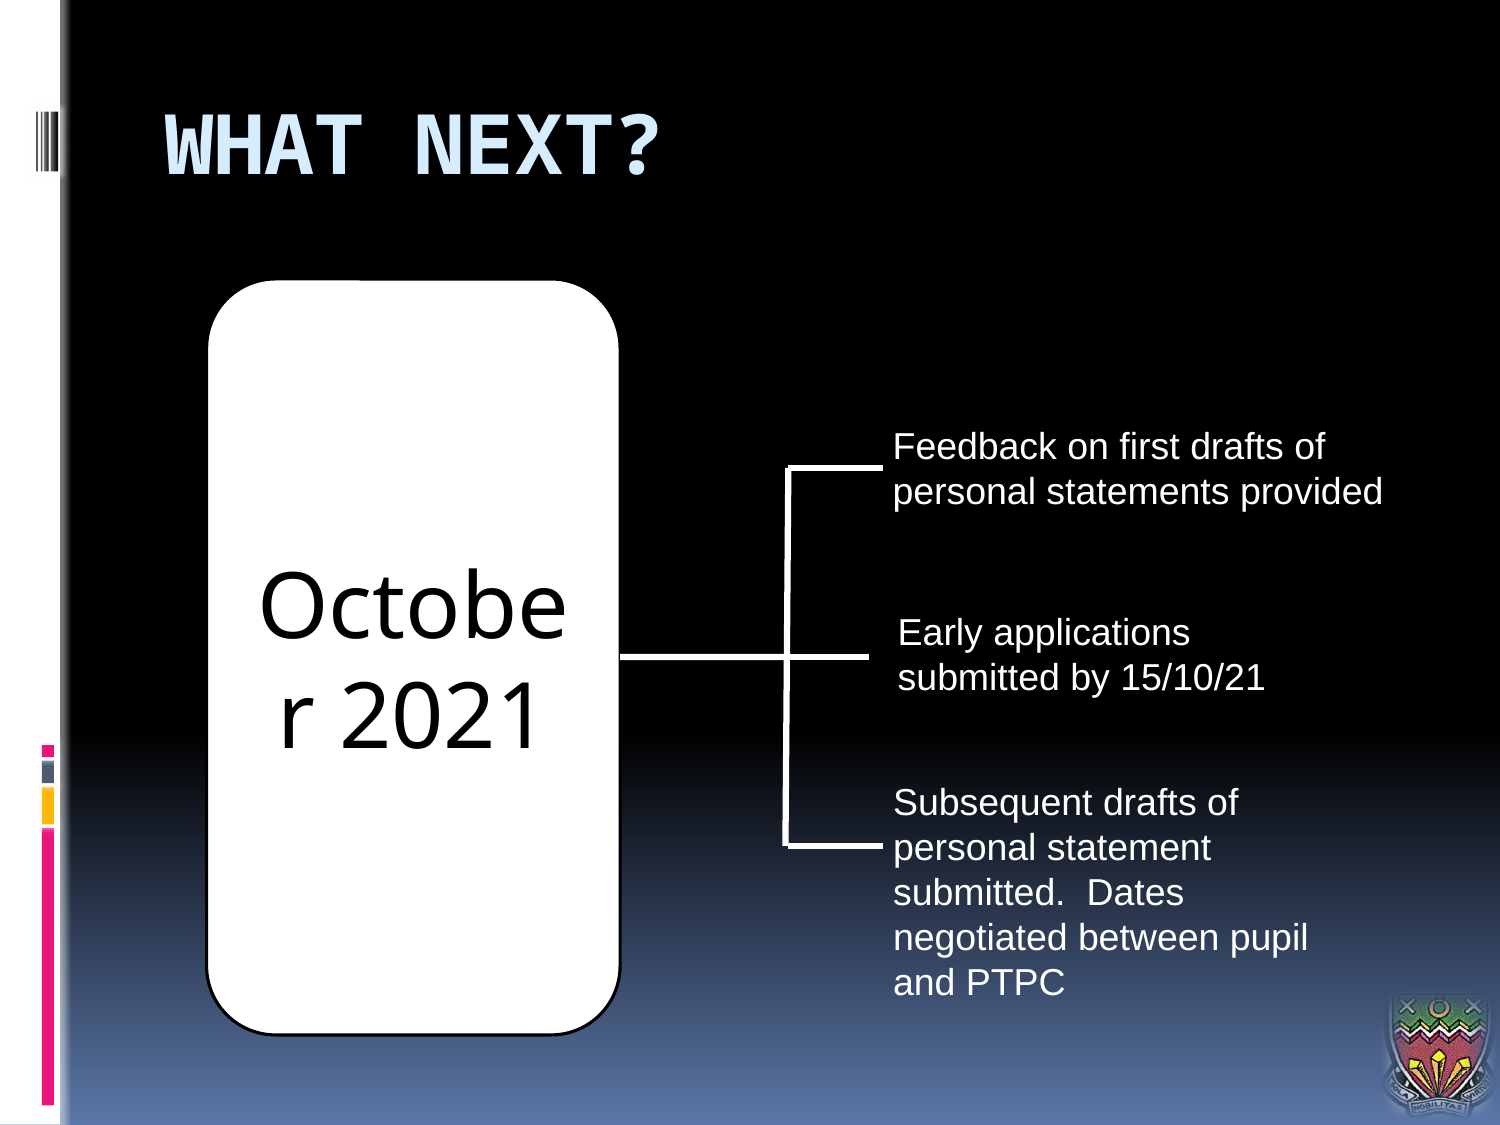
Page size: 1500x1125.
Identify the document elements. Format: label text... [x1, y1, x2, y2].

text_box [784, 667, 789, 837]
title What next? [150, 84, 1425, 235]
text_box Early applications submitted by 15/10/21 [882, 600, 1329, 706]
text_box Subsequent drafts of personal statement submitted. Dates negotiated between pupil and PTPC [878, 770, 1325, 1010]
text_box Feedback on first drafts of personal statements provided [877, 414, 1454, 520]
text_box October 2021 [205, 277, 622, 1037]
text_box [784, 477, 789, 648]
